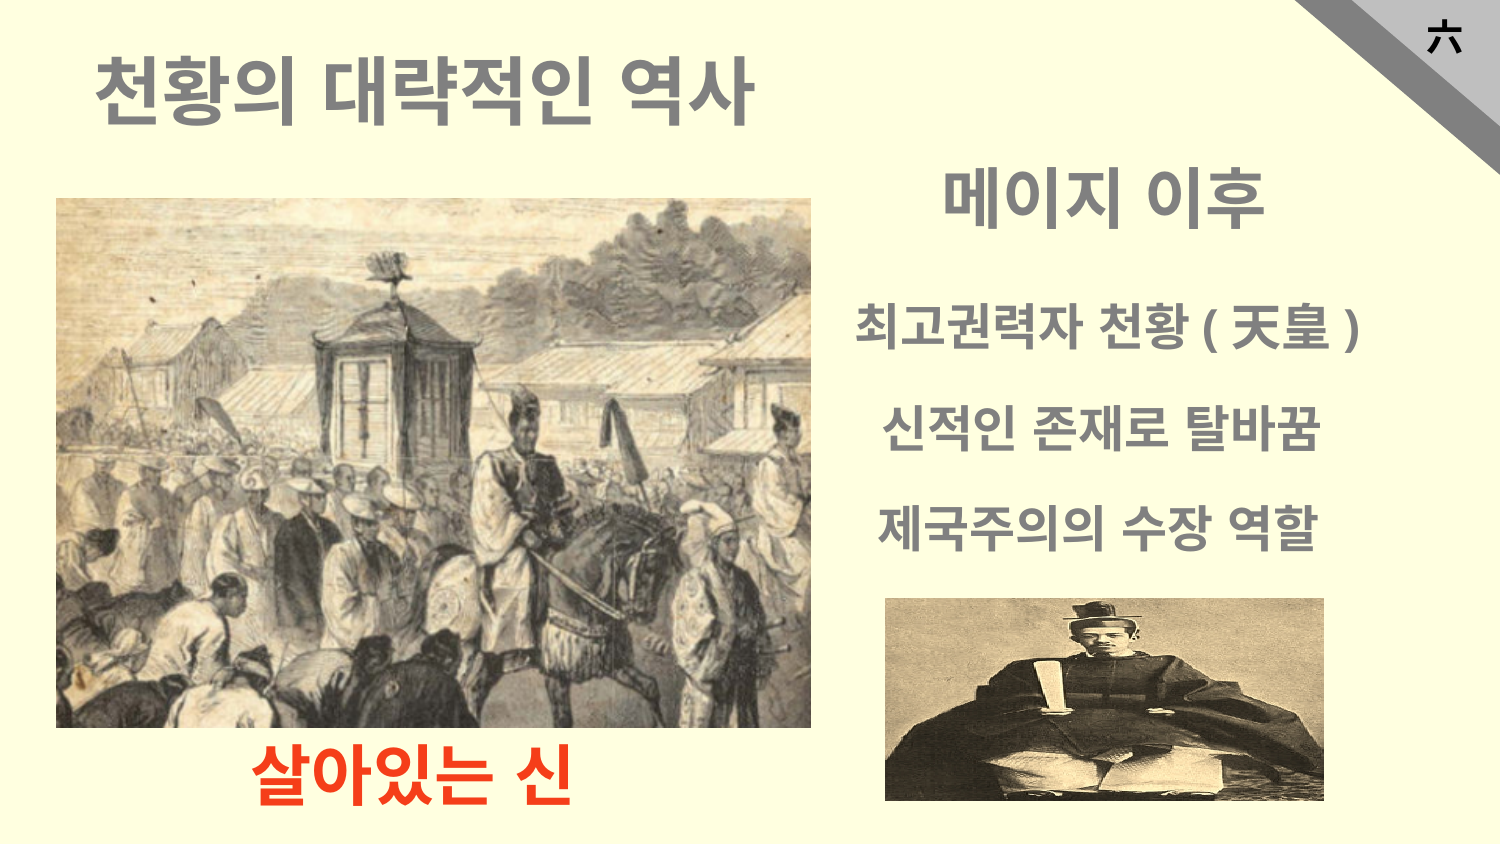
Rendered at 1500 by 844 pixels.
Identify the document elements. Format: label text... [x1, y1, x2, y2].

picture [884, 598, 1324, 801]
title 천황의 대략적인 역사 [29, 14, 821, 165]
text_box [1291, 0, 1500, 178]
text_box [1348, 0, 1500, 130]
text_box 신적인 존재로 탈바꿈 [839, 390, 1365, 464]
text_box 메이지 이후 [879, 157, 1329, 236]
text_box 최고권력자 천황(天皇) [820, 289, 1394, 363]
text_box 제국주의의 수장 역할 [844, 490, 1353, 564]
text_box 六 [1411, 6, 1482, 67]
text_box 살아있는 신 [159, 736, 668, 810]
picture [55, 197, 812, 728]
